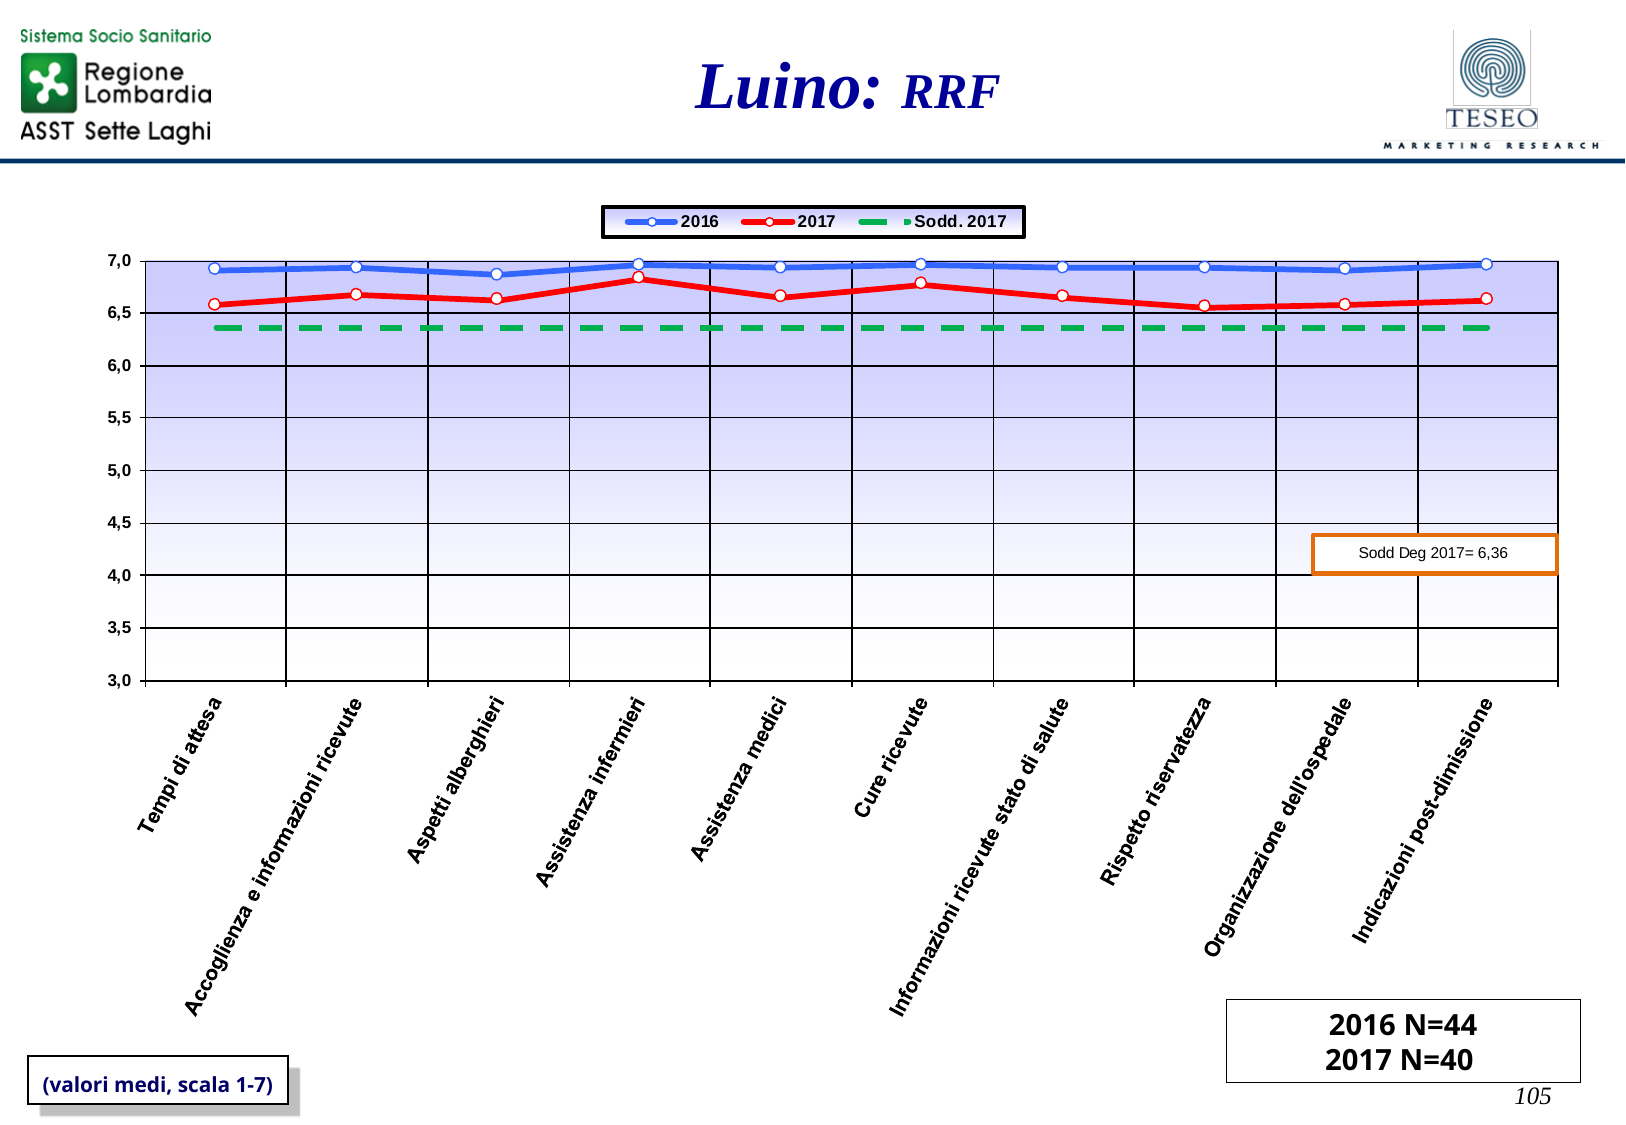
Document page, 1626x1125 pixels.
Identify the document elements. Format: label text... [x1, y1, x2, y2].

picture [62, 194, 1562, 1048]
picture [21, 26, 211, 148]
text_box (valori medi, scala 1-7) [27, 1056, 288, 1104]
picture [1381, 30, 1604, 149]
text_box 2016 N=44 2017 N=40 [1226, 999, 1581, 1083]
text_box Luino: RRF [304, 19, 1392, 144]
